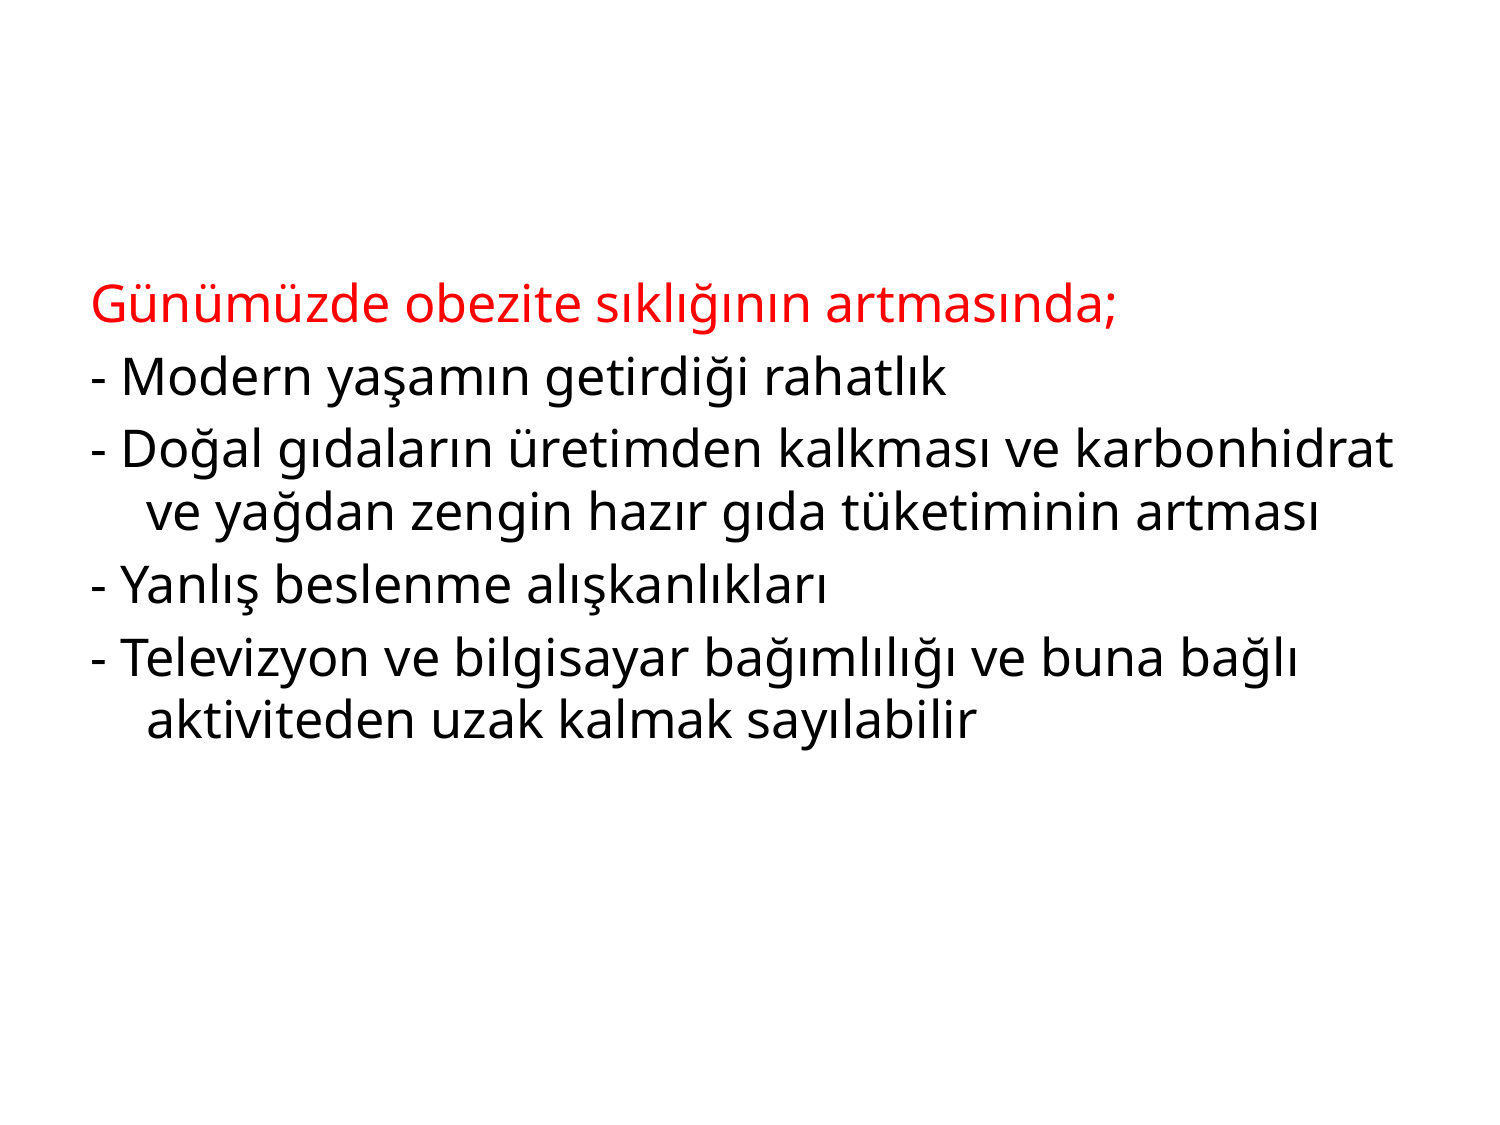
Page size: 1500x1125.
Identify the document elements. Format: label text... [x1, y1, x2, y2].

list Günümüzde obezite sıklığının artmasında; - Modern yaşamın getirdiği rahatlık - Doğal gıdaların üretimden kalkması ve karbonhidrat ve yağdan zengin hazır gıda tüketiminin artması - Yanlış beslenme alışkanlıkları - Televizyon ve bilgisayar bağımlılığı ve buna bağlı aktiviteden uzak kalmak sayılabilir [75, 262, 1425, 1005]
